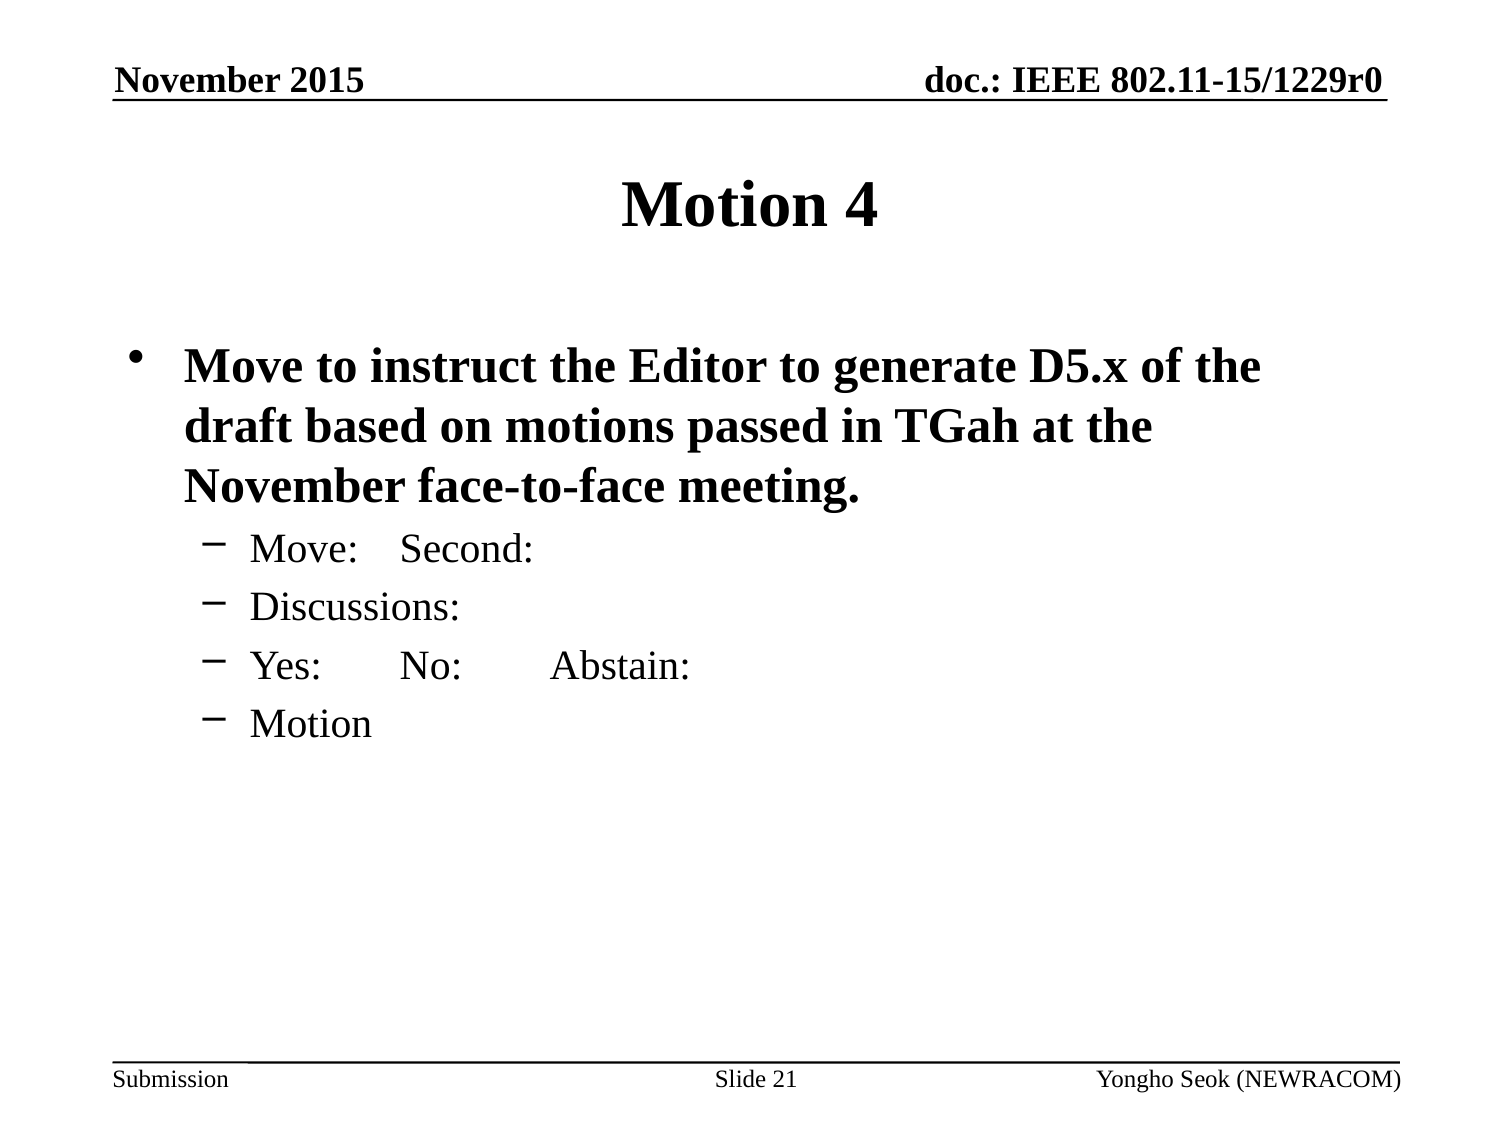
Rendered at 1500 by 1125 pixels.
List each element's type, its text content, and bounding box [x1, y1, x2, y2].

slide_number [114, 54, 368, 101]
title Motion 4 [112, 112, 1388, 288]
slide_number Slide 21 [712, 1061, 800, 1093]
list Move to instruct the Editor to generate D5.x of the draft based on motions passed in TGah at the November face-to-face meeting. Move: Second: Discussions: Yes: No: Abstain: Motion [112, 324, 1388, 1001]
footer Yongho Seok (NEWRACOM) [1088, 1061, 1402, 1093]
